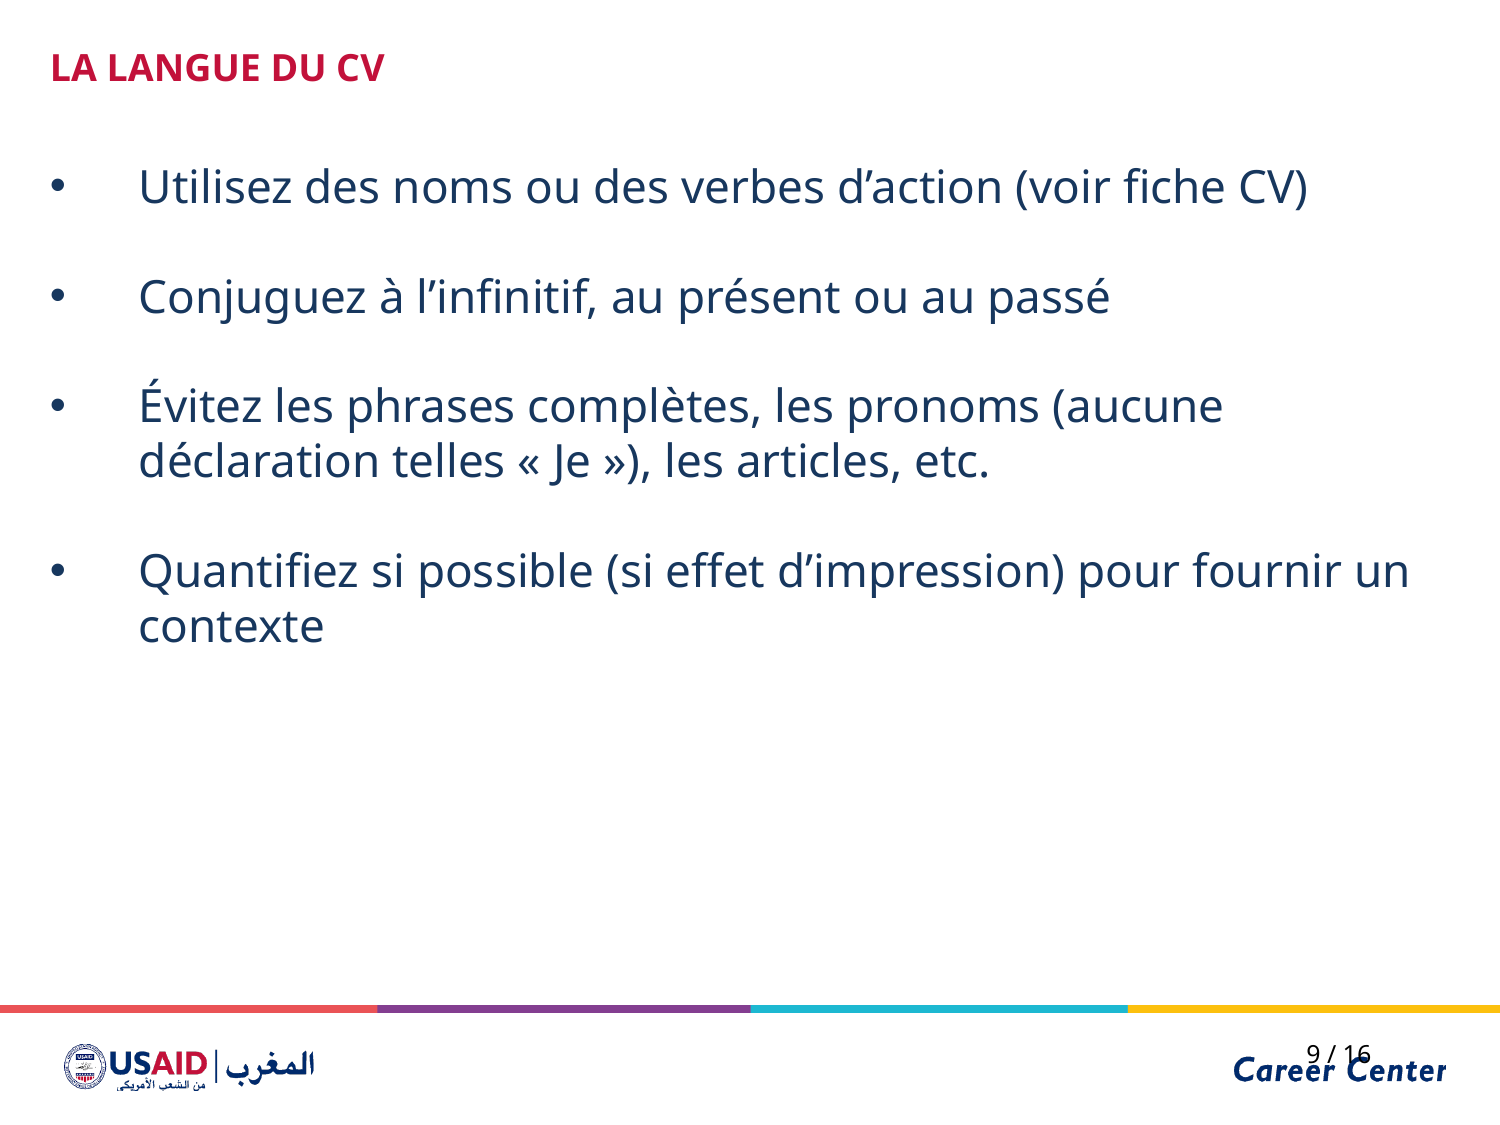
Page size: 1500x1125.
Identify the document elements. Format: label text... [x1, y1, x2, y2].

picture [64, 1044, 1446, 1091]
text_box Utilisez des noms ou des verbes d’action (voir fiche CV) Conjuguez à l’infinitif, au présent ou au passé Évitez les phrases complètes, les pronoms (aucune déclaration telles « Je »), les articles, etc. Quantifiez si possible (si effet d’impression) pour fournir un contexte [49, 157, 1450, 925]
picture [0, 1005, 1500, 1013]
text_box 9 / 16 [1291, 1031, 1500, 1080]
text_box LA LANGUE DU CV [49, 43, 1450, 157]
